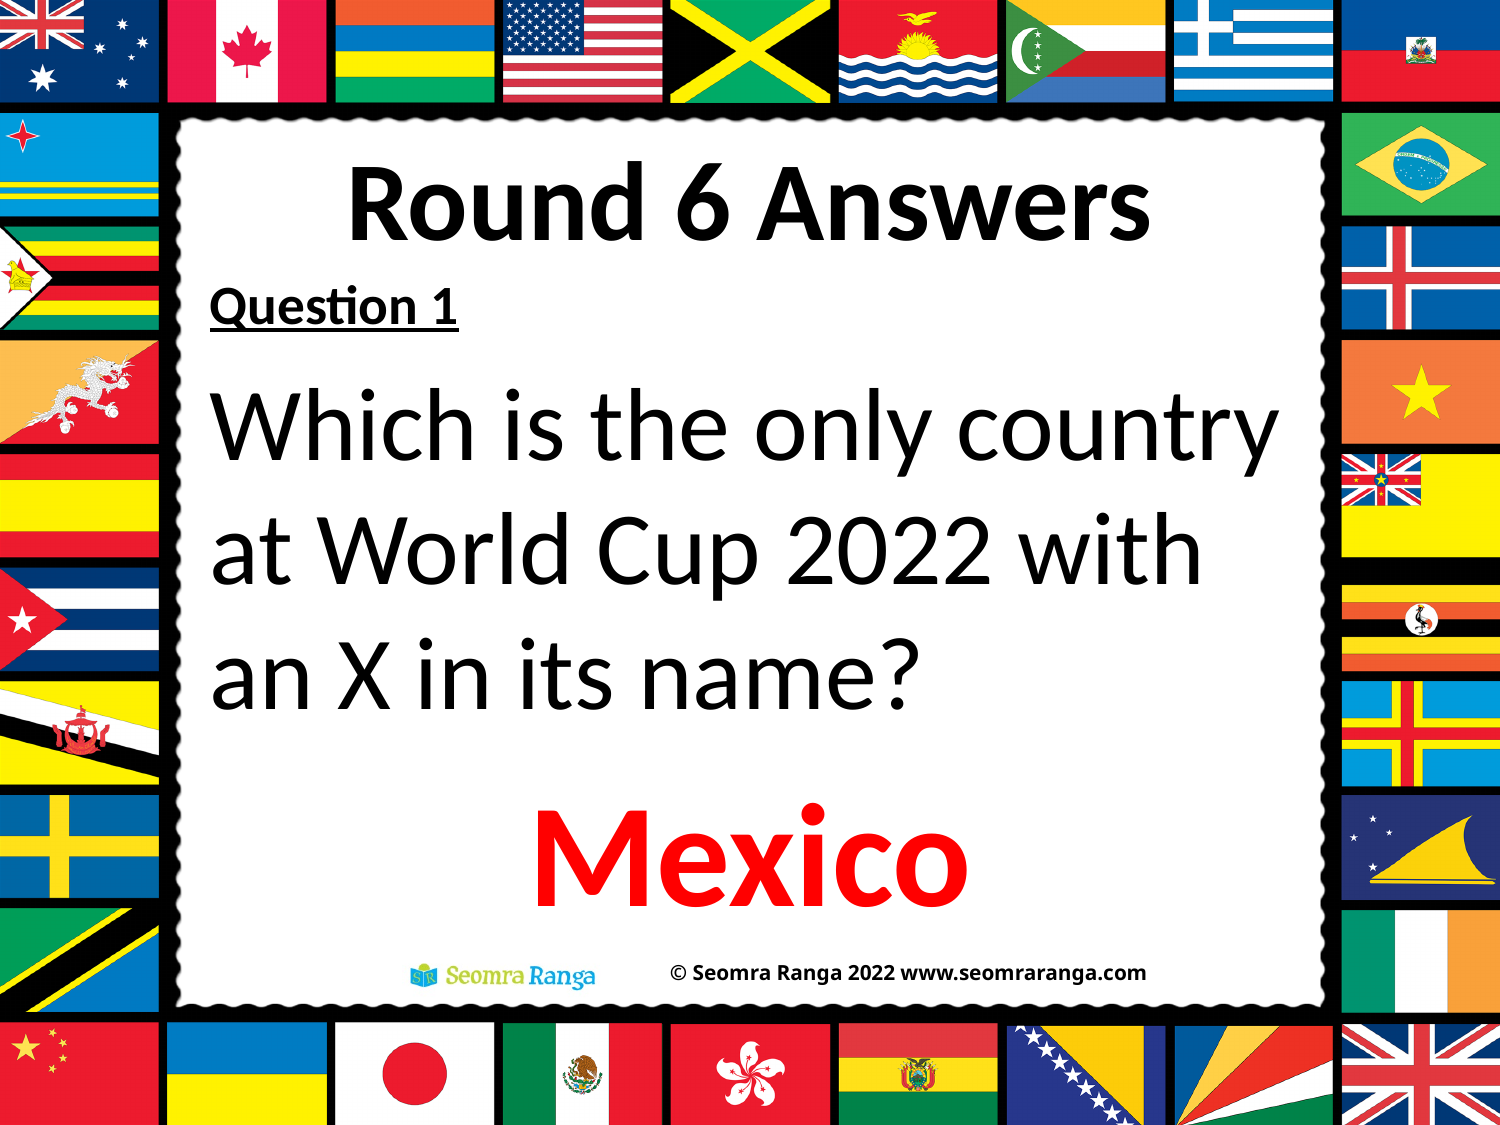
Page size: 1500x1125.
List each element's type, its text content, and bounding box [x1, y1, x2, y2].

text_box © Seomra Ranga 2022 www.seomraranga.com [631, 953, 1187, 993]
picture [10, 122, 36, 150]
list Question 1 Which is the only country at World Cup 2022 with an X in its name? Mexico [194, 261, 1306, 953]
title Round 6 Answers [183, 101, 1317, 290]
picture [0, 0, 1500, 1125]
